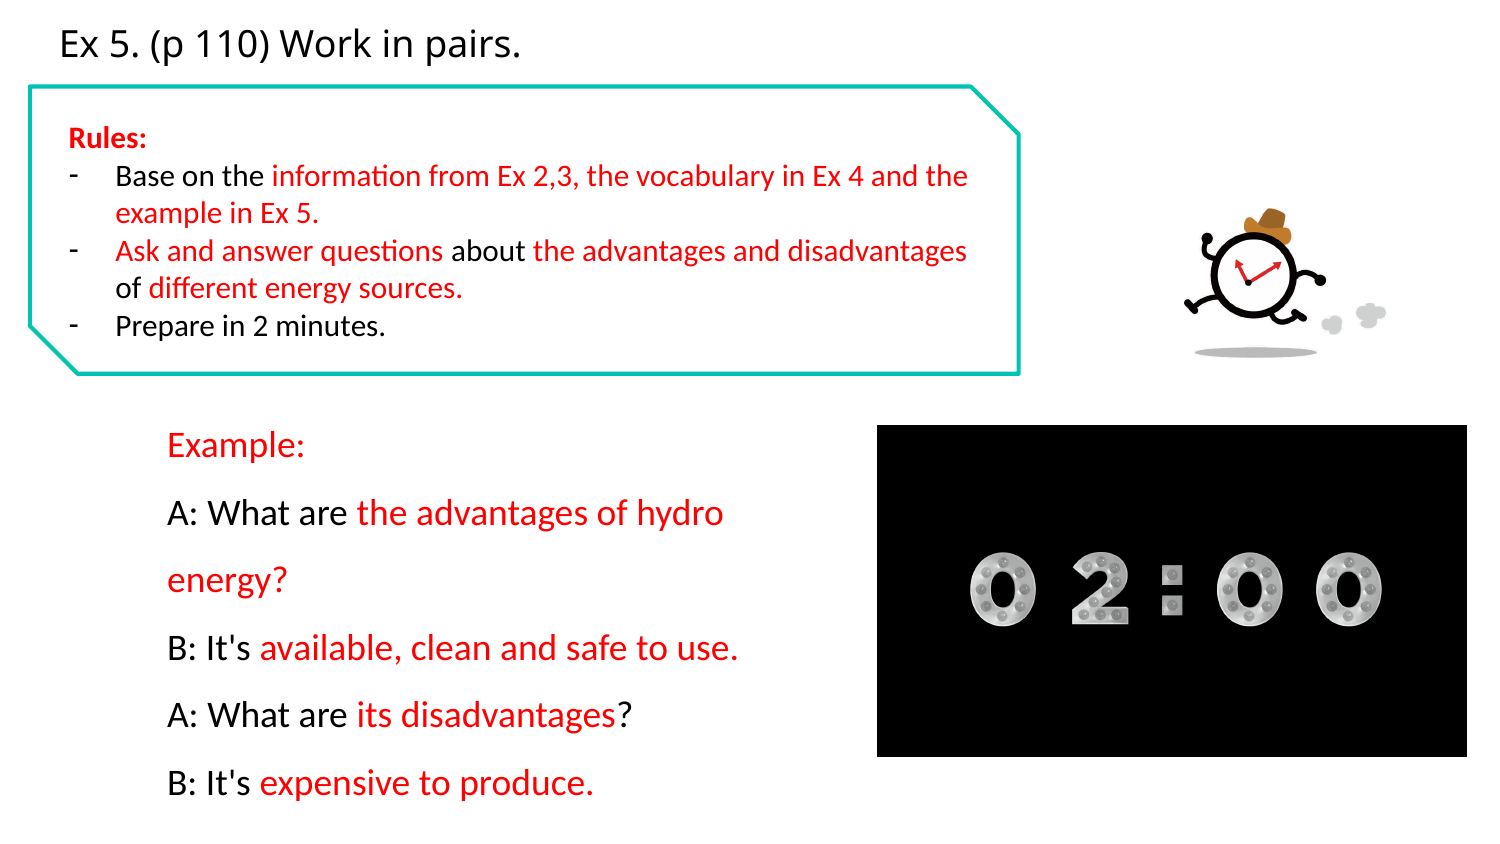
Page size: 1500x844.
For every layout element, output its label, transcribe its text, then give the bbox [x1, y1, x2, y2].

title Ex 5. (p 110) Work in pairs. [43, 4, 1308, 87]
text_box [876, 424, 1468, 758]
text_box Rules: Base on the information from Ex 2,3, the vocabulary in Ex 4 and the example in Ex 5. Ask and answer questions about the advantages and disadvantages of different energy sources. Prepare in 2 minutes. [27, 84, 1021, 376]
picture [1184, 208, 1386, 359]
subtitle Example: A: What are the advantages of hydro energy? B: It's available, clean and safe to use. A: What are its disadvantages? B: It's expensive to produce. [133, 382, 823, 844]
